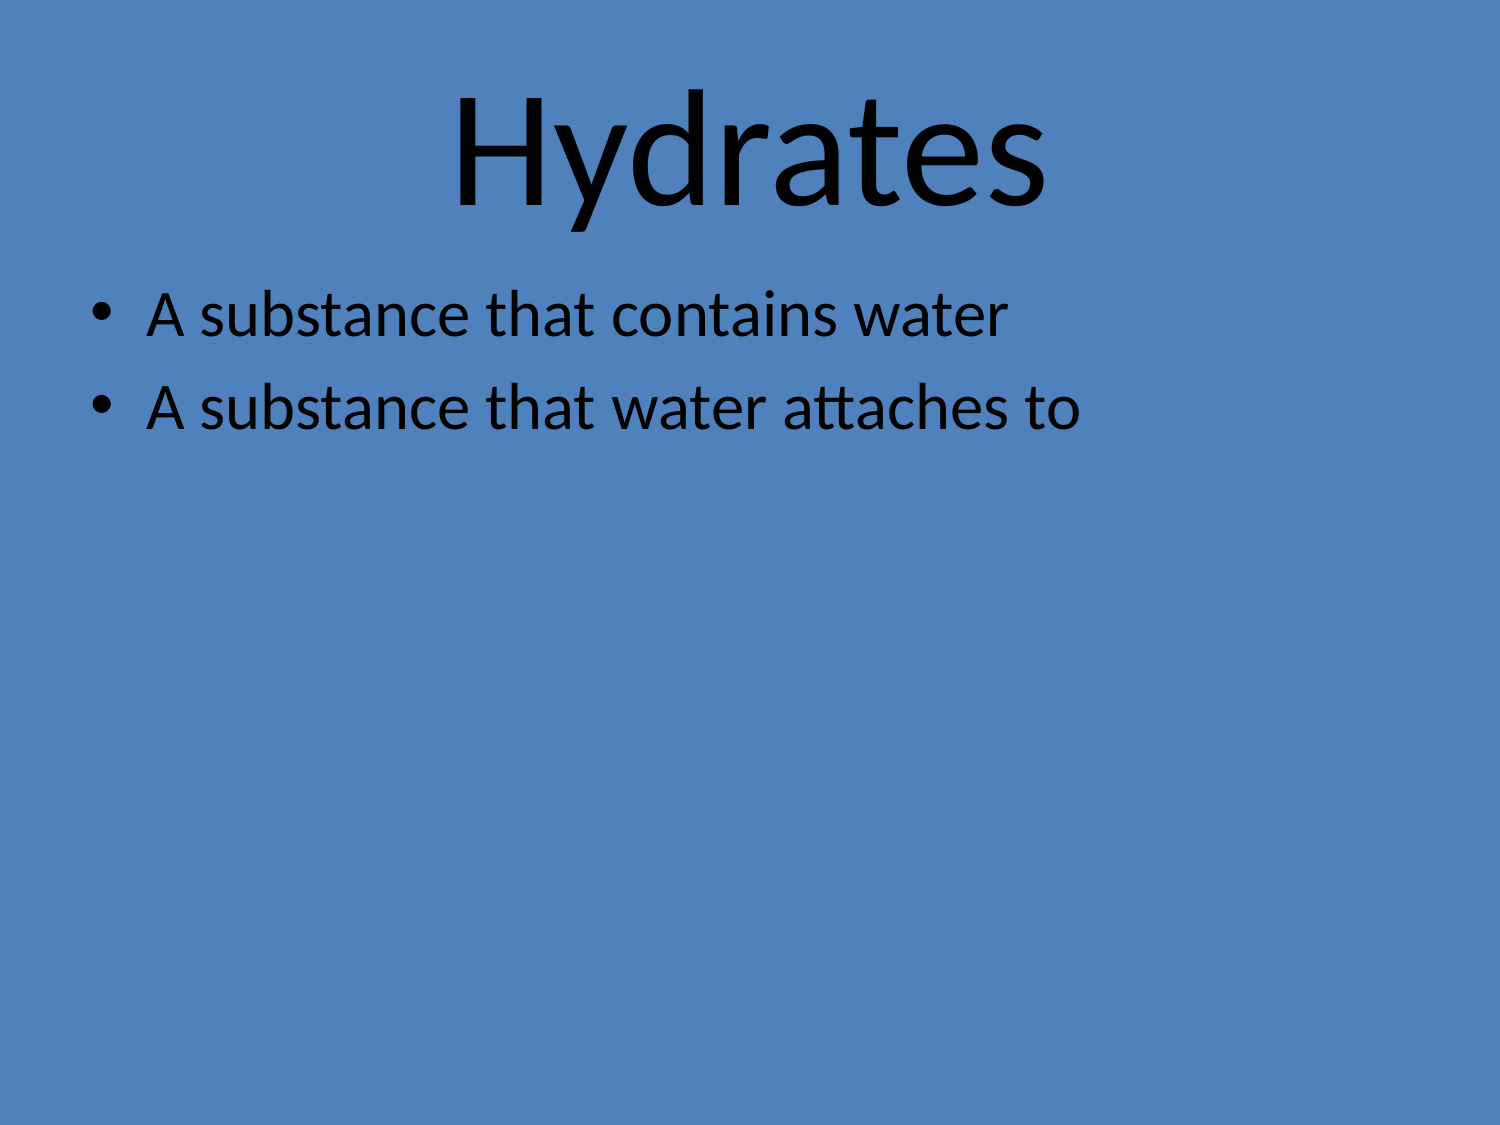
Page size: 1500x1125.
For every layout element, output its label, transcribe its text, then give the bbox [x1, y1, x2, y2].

list A substance that contains water A substance that water attaches to [75, 262, 1425, 500]
title Hydrates [75, 45, 1425, 233]
